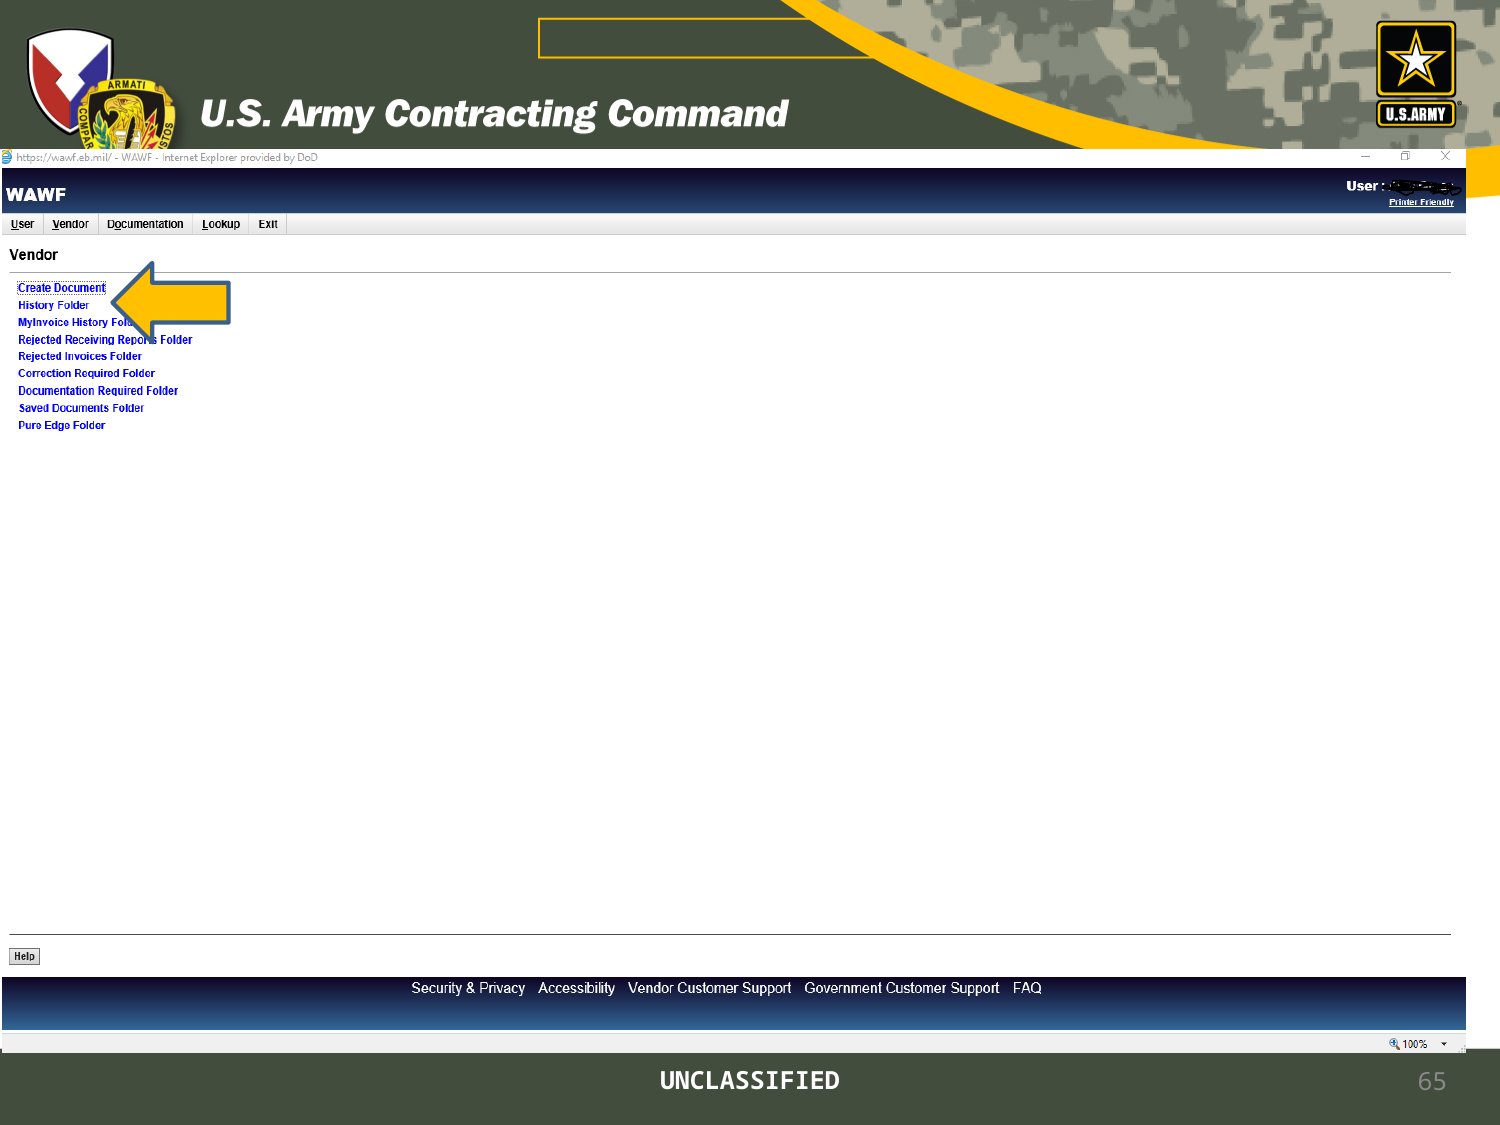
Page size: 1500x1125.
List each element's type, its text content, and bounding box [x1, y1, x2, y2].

picture [0, 0, 1500, 1125]
slide_number 65 [1112, 1061, 1463, 1113]
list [2, 149, 1466, 1053]
footer UNCLASSIFIED [37, 1061, 1112, 1110]
